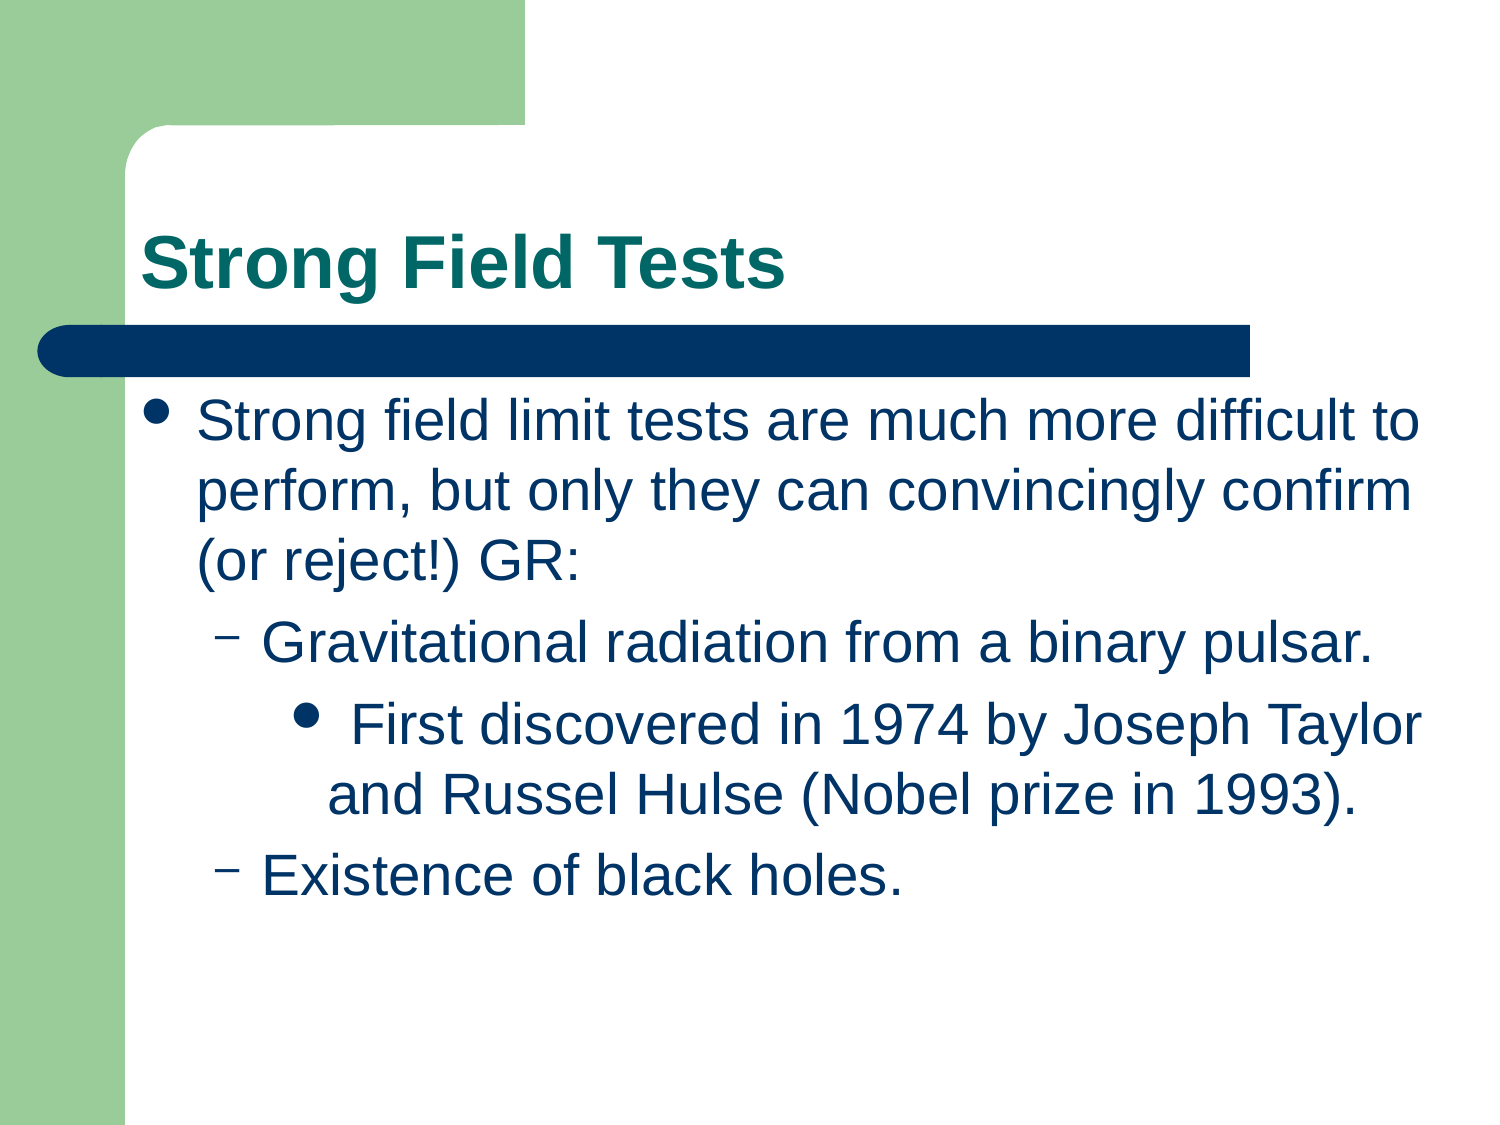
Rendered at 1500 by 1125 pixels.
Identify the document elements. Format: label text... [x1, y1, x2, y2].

list Strong field limit tests are much more difficult to perform, but only they can convincingly confirm (or reject!) GR: Gravitational radiation from a binary pulsar. First discovered in 1974 by Joseph Taylor and Russel Hulse (Nobel prize in 1993). Existence of black holes. [125, 375, 1475, 1028]
title Strong Field Tests [125, 125, 1425, 313]
